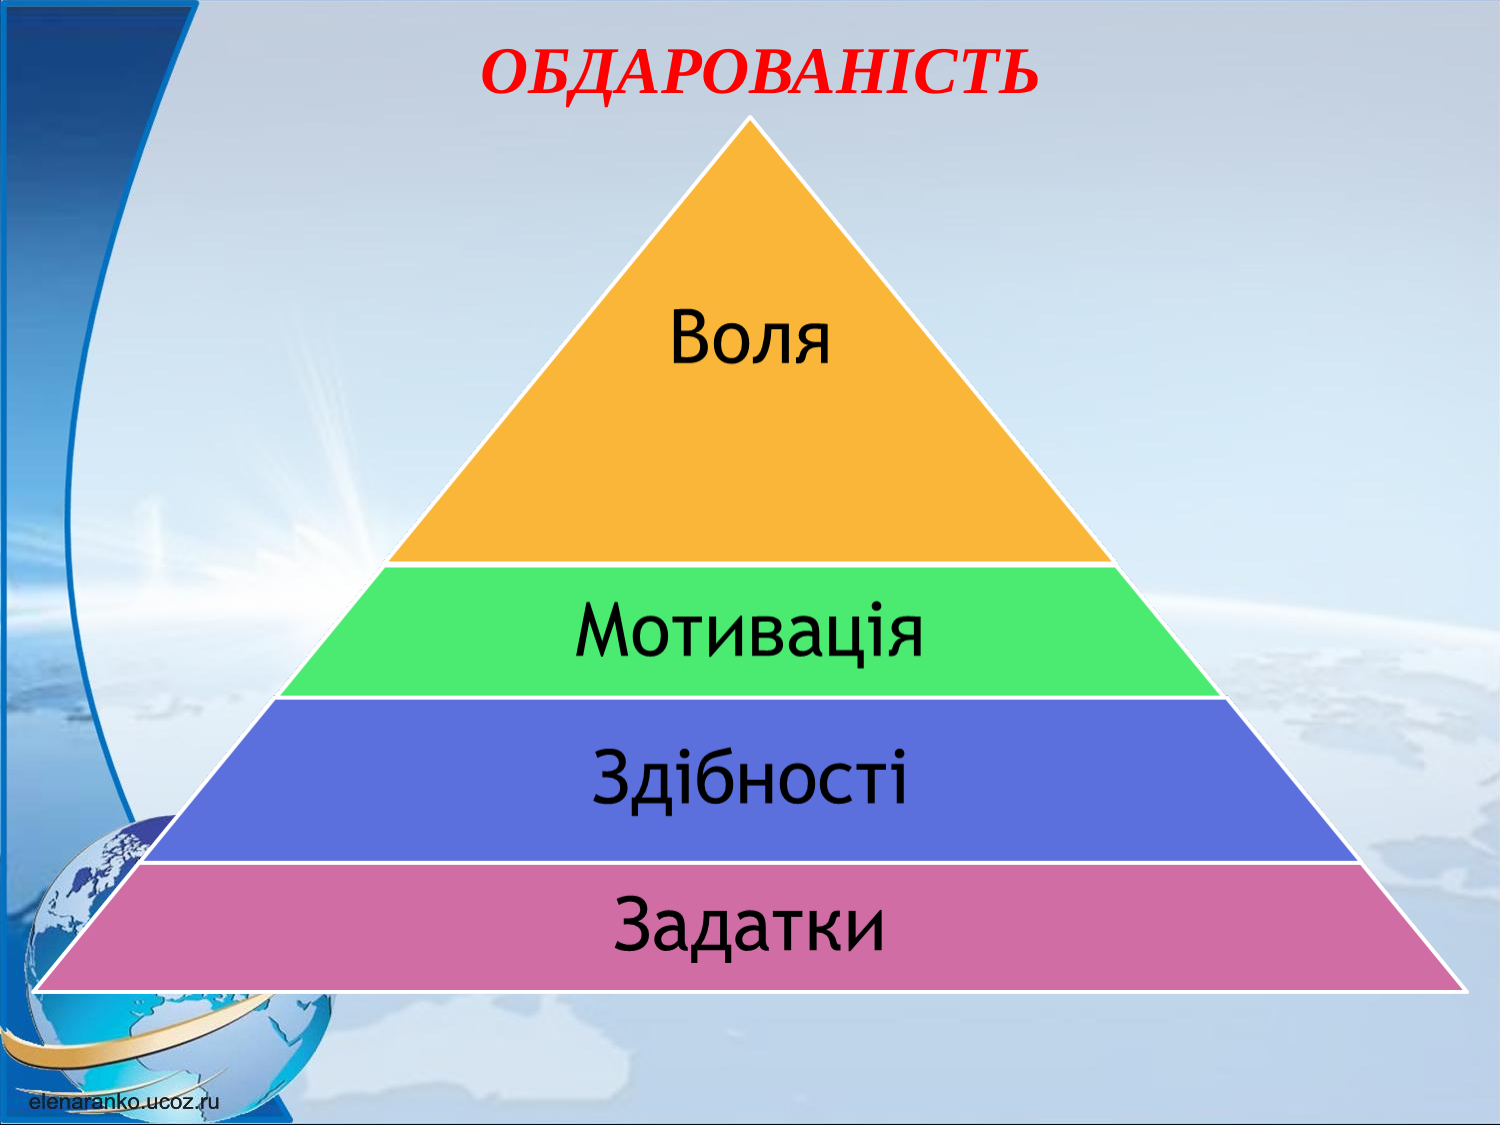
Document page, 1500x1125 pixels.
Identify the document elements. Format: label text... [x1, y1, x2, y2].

picture [0, 0, 1500, 1125]
list ОБДАРОВАНІСТЬ [74, 18, 1448, 113]
list ОБДАРОВАНІСТЬ [74, 1019, 1448, 1107]
